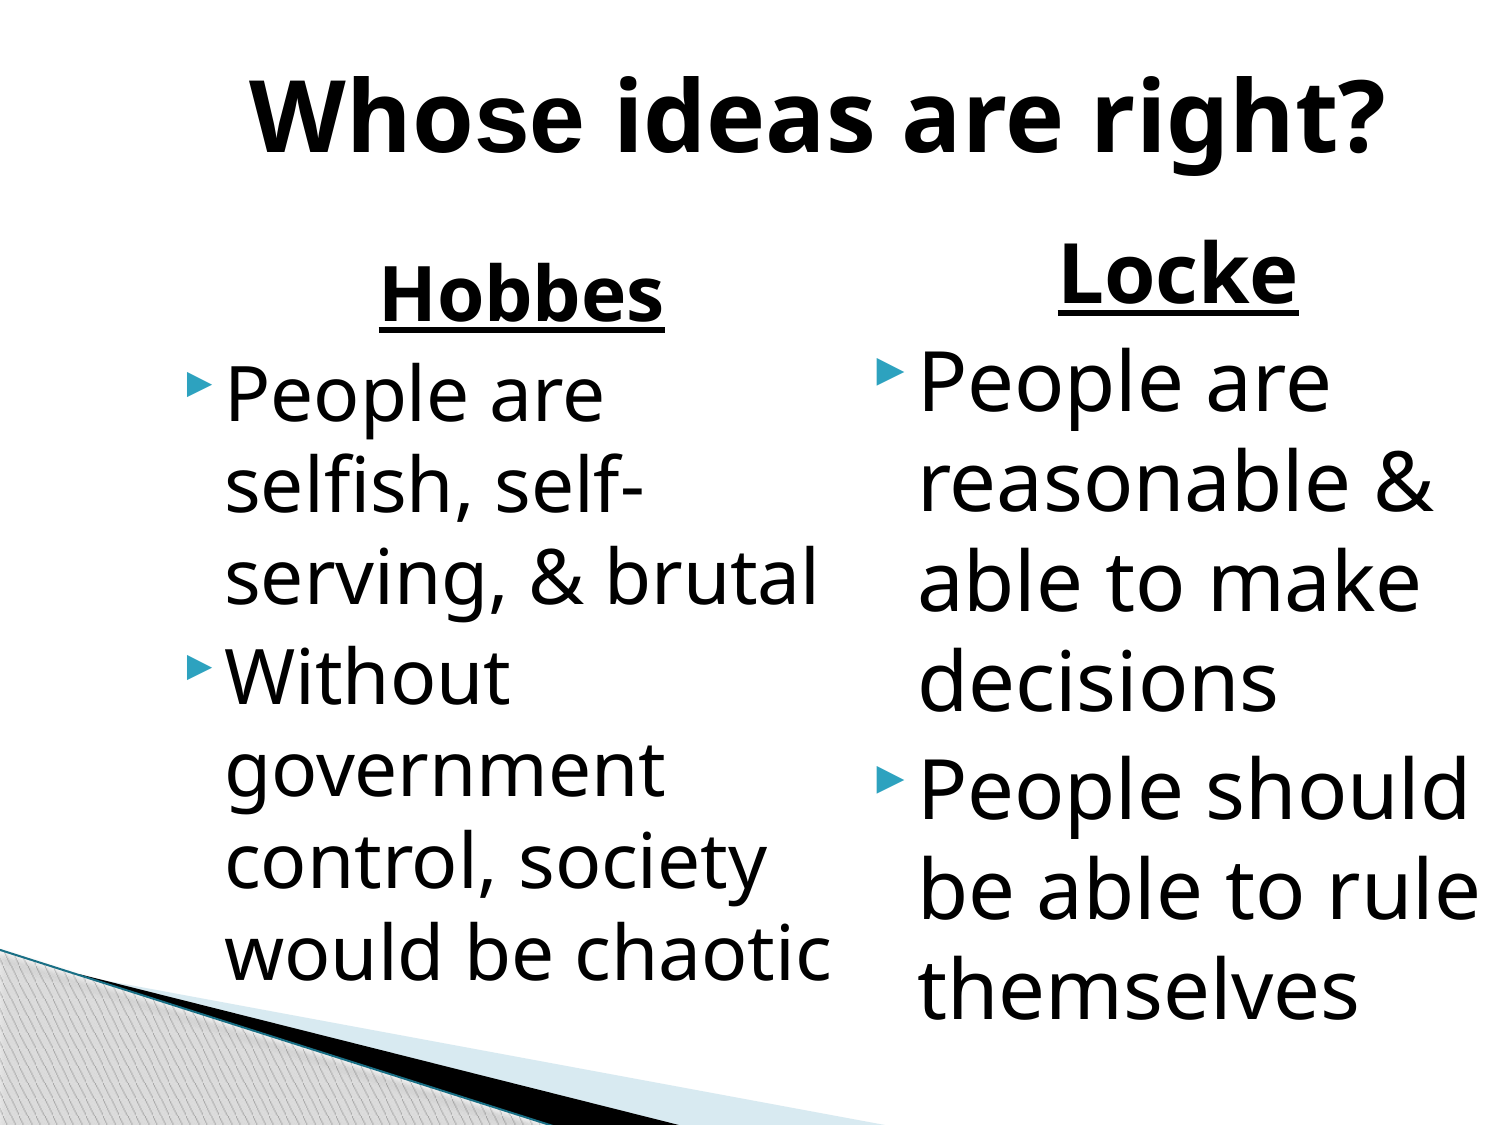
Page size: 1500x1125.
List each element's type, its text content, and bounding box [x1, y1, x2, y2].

title Whose ideas are right? [137, 0, 1500, 225]
list Locke People are reasonable & able to make decisions People should be able to rule themselves [837, 225, 1500, 1125]
list Hobbes People are selfish, self-serving, & brutal Without government control, society would be chaotic [150, 237, 837, 1125]
